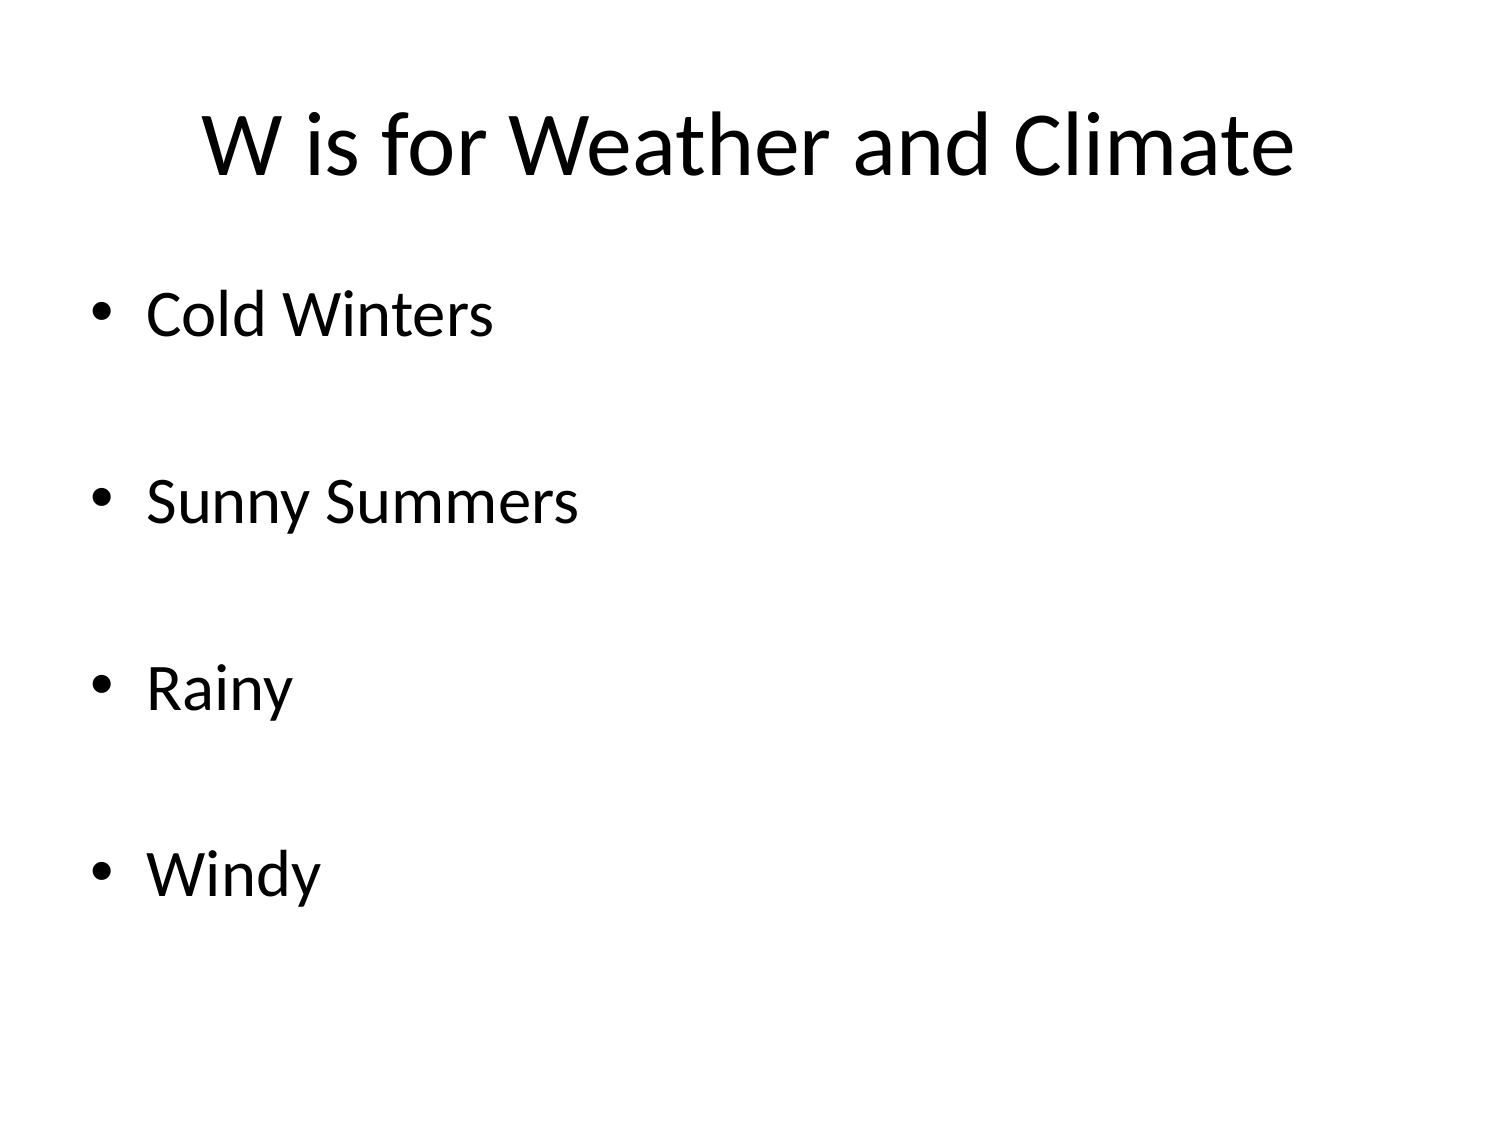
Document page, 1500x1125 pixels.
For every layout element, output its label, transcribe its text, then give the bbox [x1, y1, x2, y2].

title W is for Weather and Climate [75, 45, 1425, 233]
list Cold Winters Sunny Summers Rainy Windy [75, 262, 1425, 1005]
